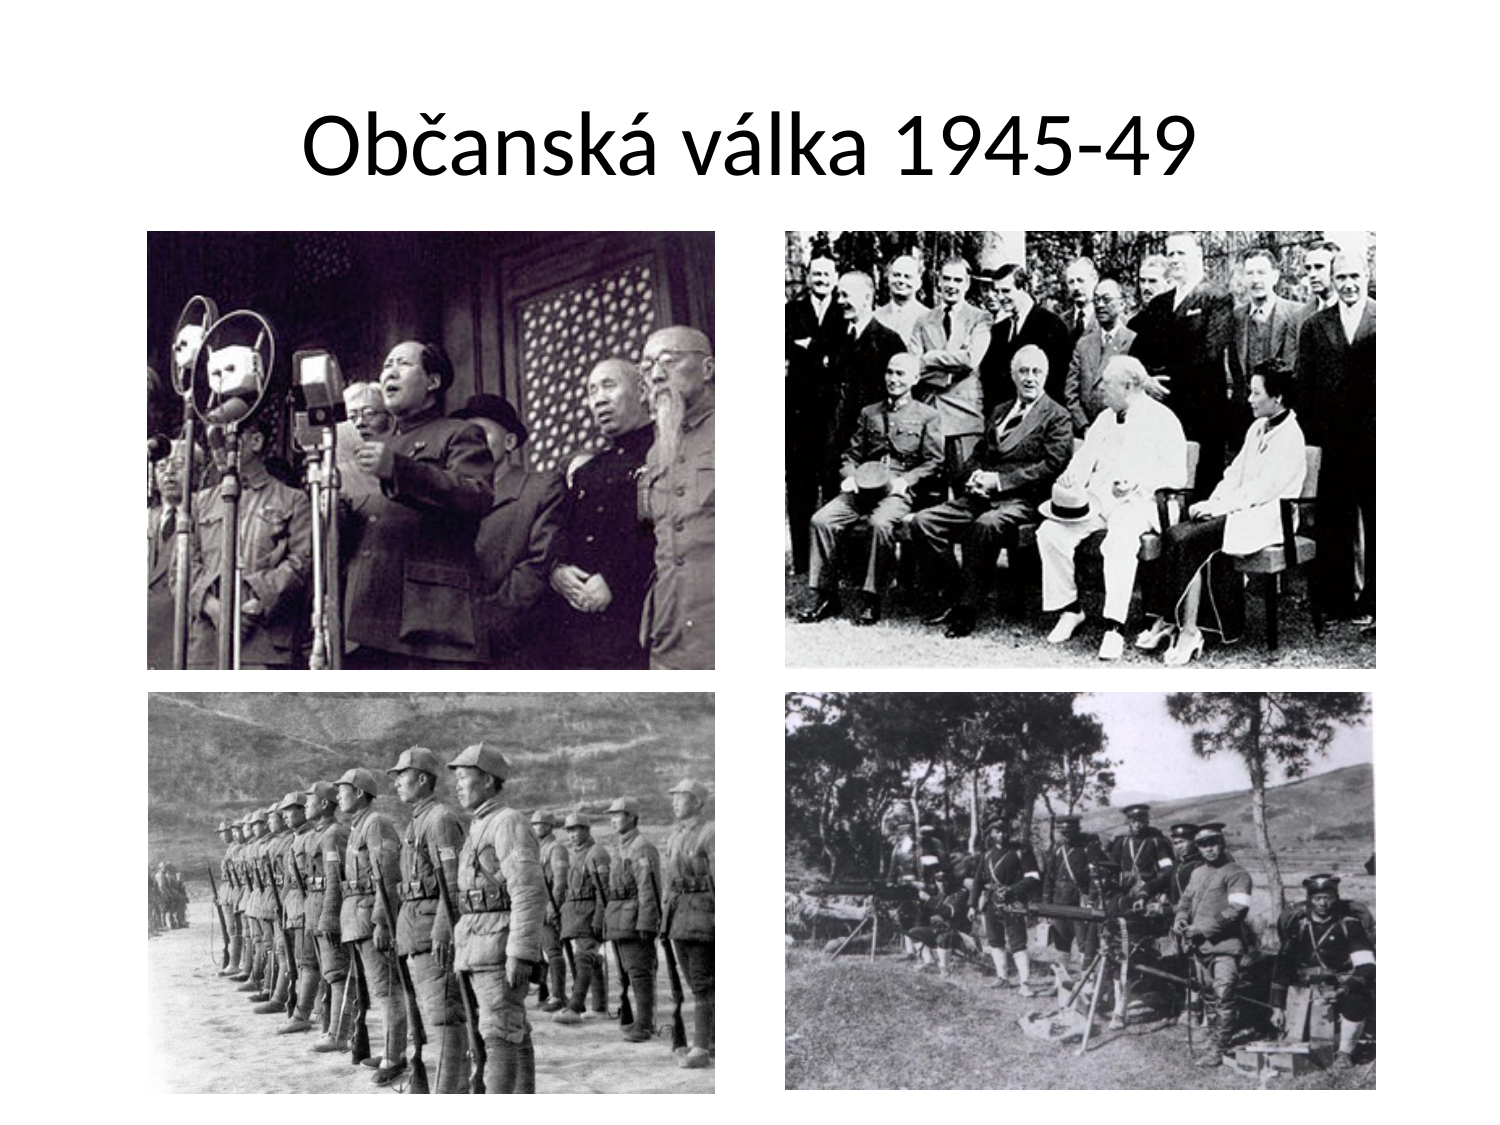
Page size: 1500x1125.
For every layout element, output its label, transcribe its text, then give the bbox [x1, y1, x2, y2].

picture [785, 231, 1377, 669]
title Občanská válka 1945-49 [75, 45, 1425, 233]
picture [148, 692, 715, 1095]
picture [785, 692, 1377, 1090]
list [147, 231, 715, 670]
